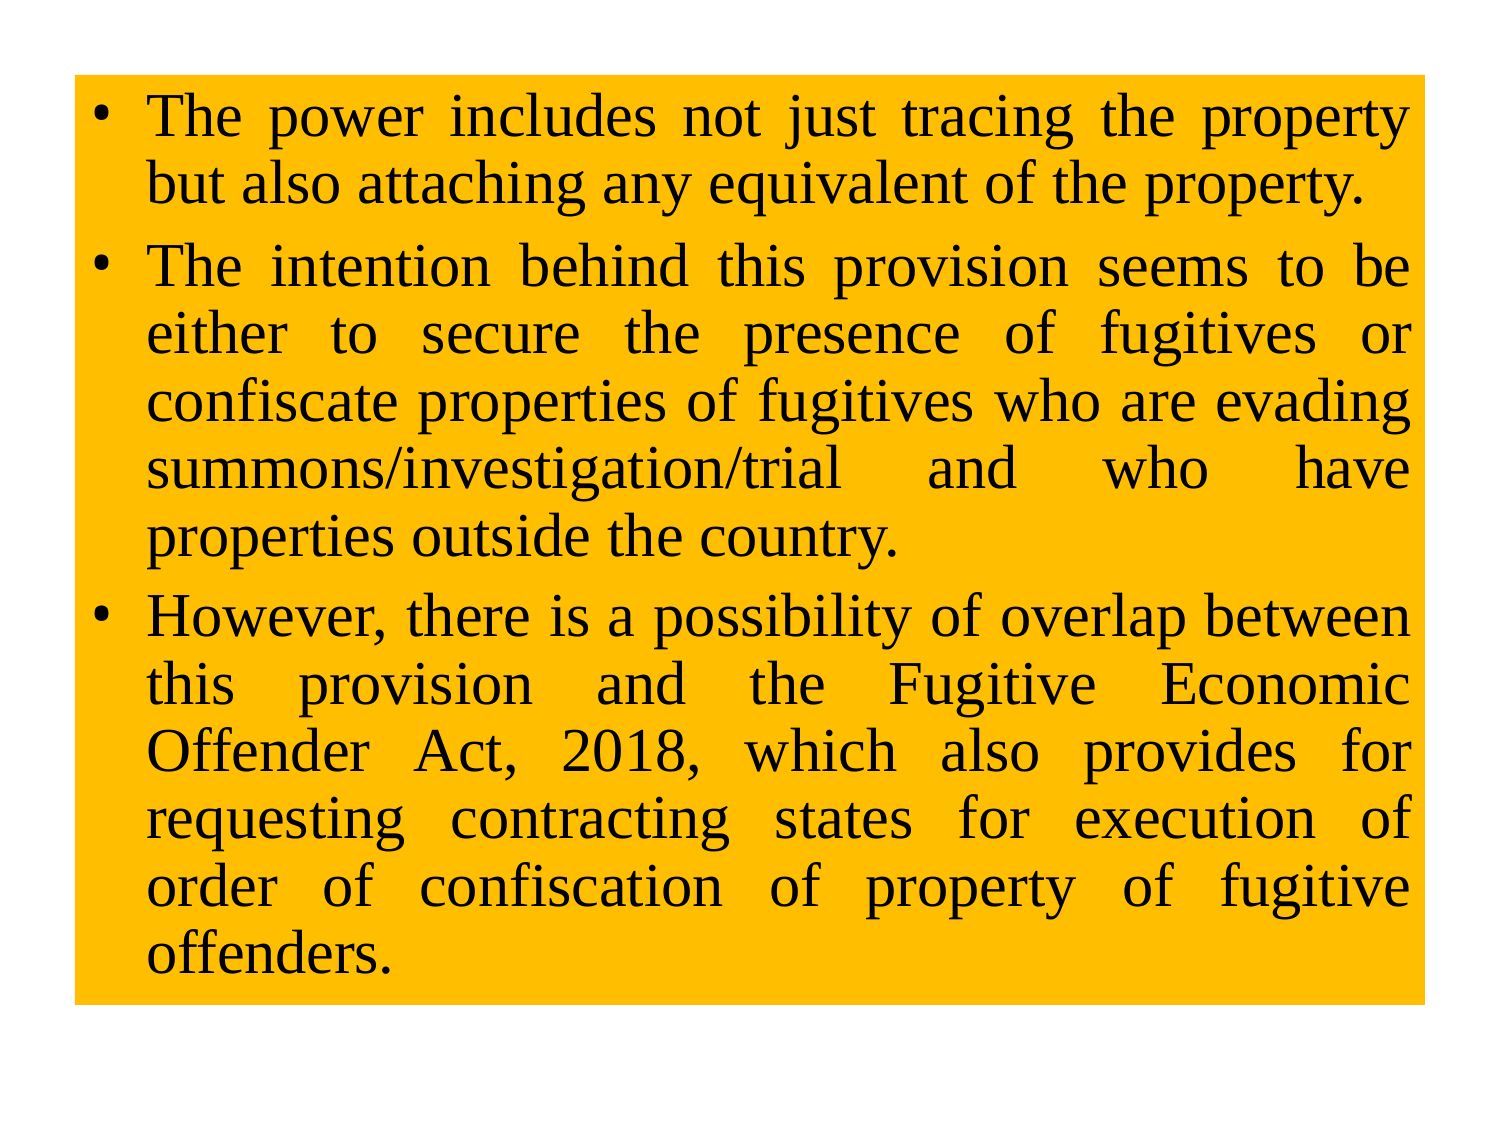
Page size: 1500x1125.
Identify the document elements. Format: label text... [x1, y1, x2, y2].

text_box The power includes not just tracing the property but also attaching any equivalent of the property. The intention behind this provision seems to be either to secure the presence of fugitives or confiscate properties of fugitives who are evading summons/investigation/trial and who have properties outside the country. However, there is a possibility of overlap between this provision and the Fugitive Economic Offender Act, 2018, which also provides for requesting contracting states for execution of order of confiscation of property of fugitive offenders. [87, 70, 1413, 988]
text_box [74, 74, 1425, 1005]
